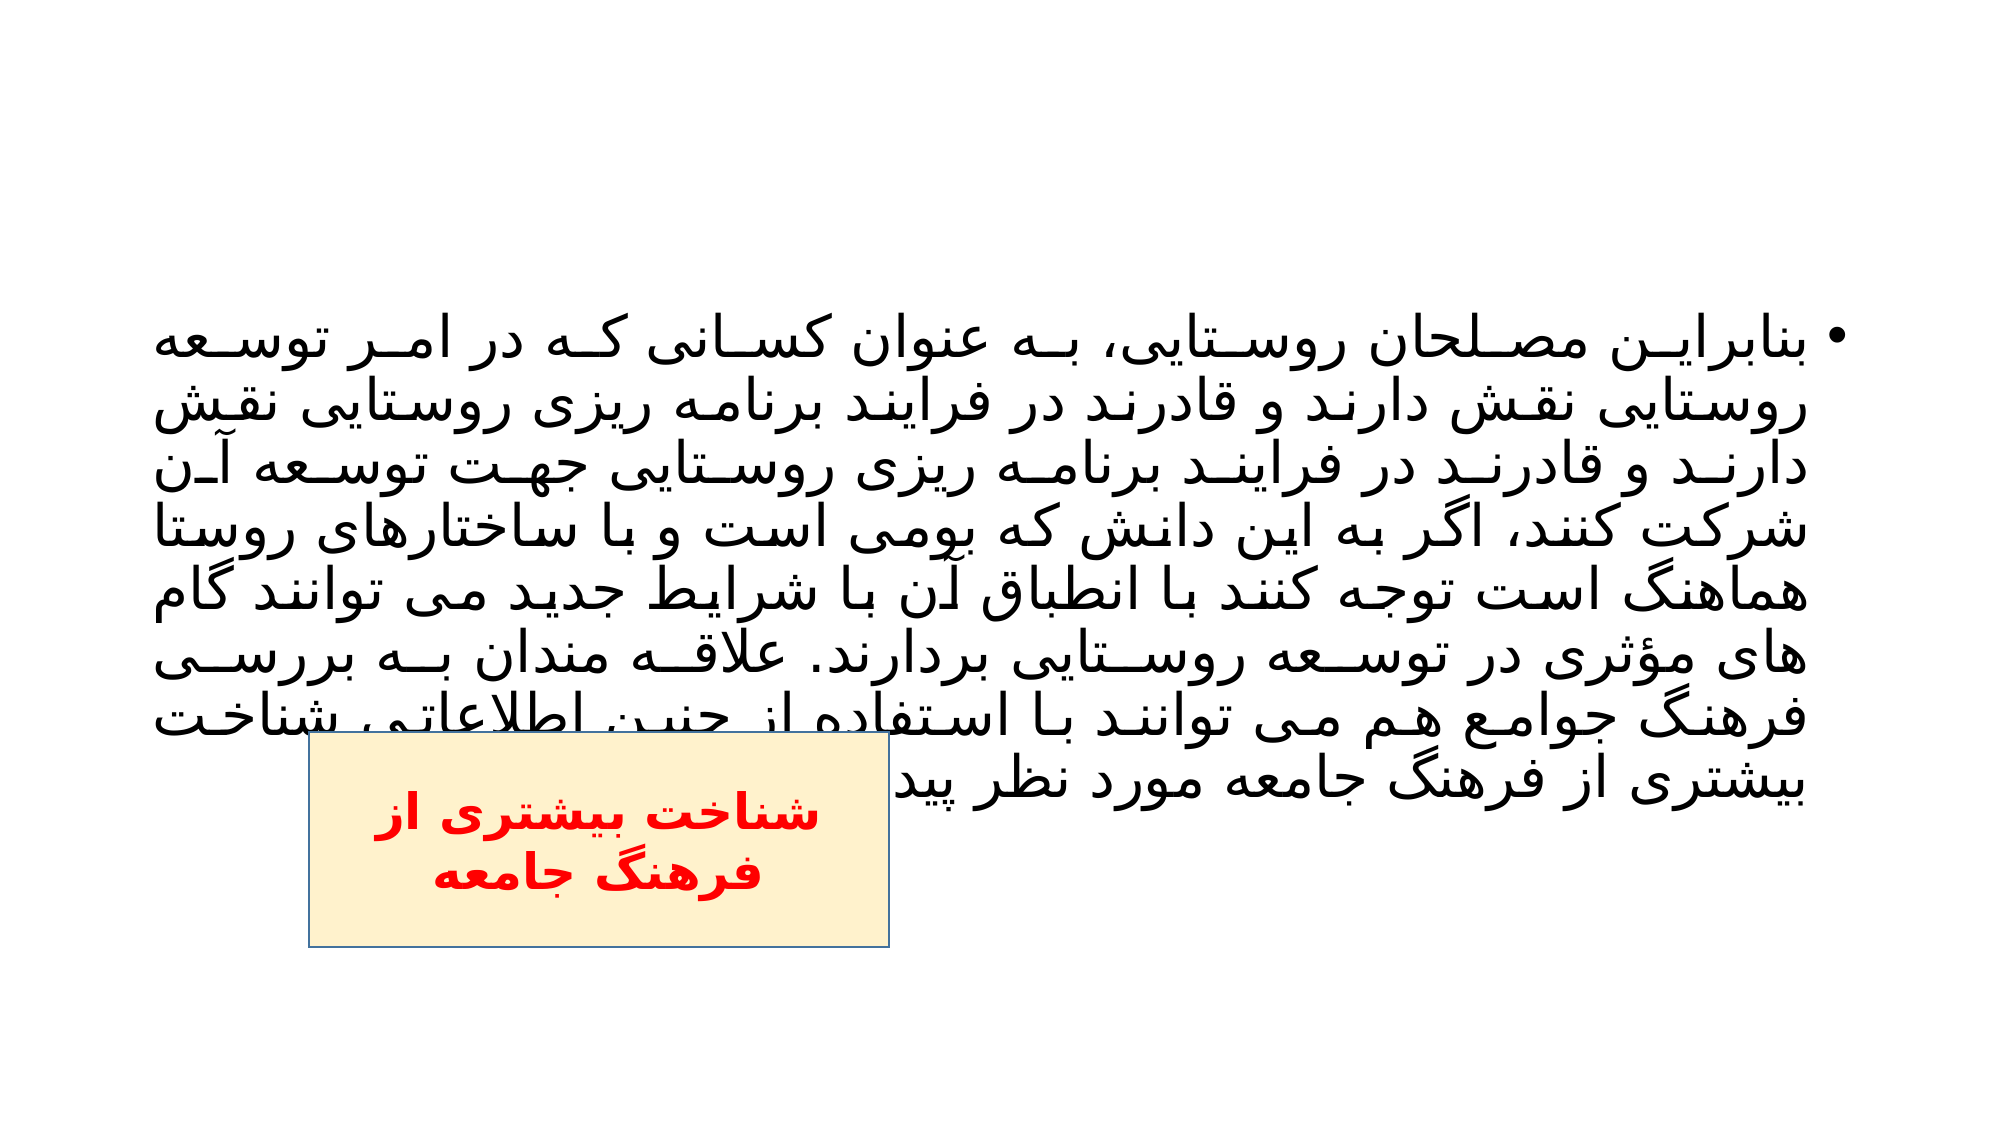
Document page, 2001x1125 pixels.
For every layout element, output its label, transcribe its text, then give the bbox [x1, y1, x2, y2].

list بنابراین مصلحان روستایی، به عنوان کسانی که در امر توسعه روستایی نقش دارند و قادرند در فرایند برنامه ریزی روستایی نقش دارند و قادرند در فرایند برنامه ریزی روستایی جهت توسعه آن شرکت کنند، اگر به این دانش که بومی است و با ساختارهای روستا هماهنگ است توجه کنند با انطباق آن با شرایط جدید می توانند گام های مؤثری در توسعه روستایی بردارند. علاقه مندان به بررسی فرهنگ جوامع هم می توانند با استفاده از چنین اطلاعاتی شناخت بیشتری از فرهنگ جامعه مورد نظر پیدا کنند. [137, 299, 1863, 1014]
text_box شناخت بیشتری از فرهنگ جامعه [308, 731, 890, 948]
